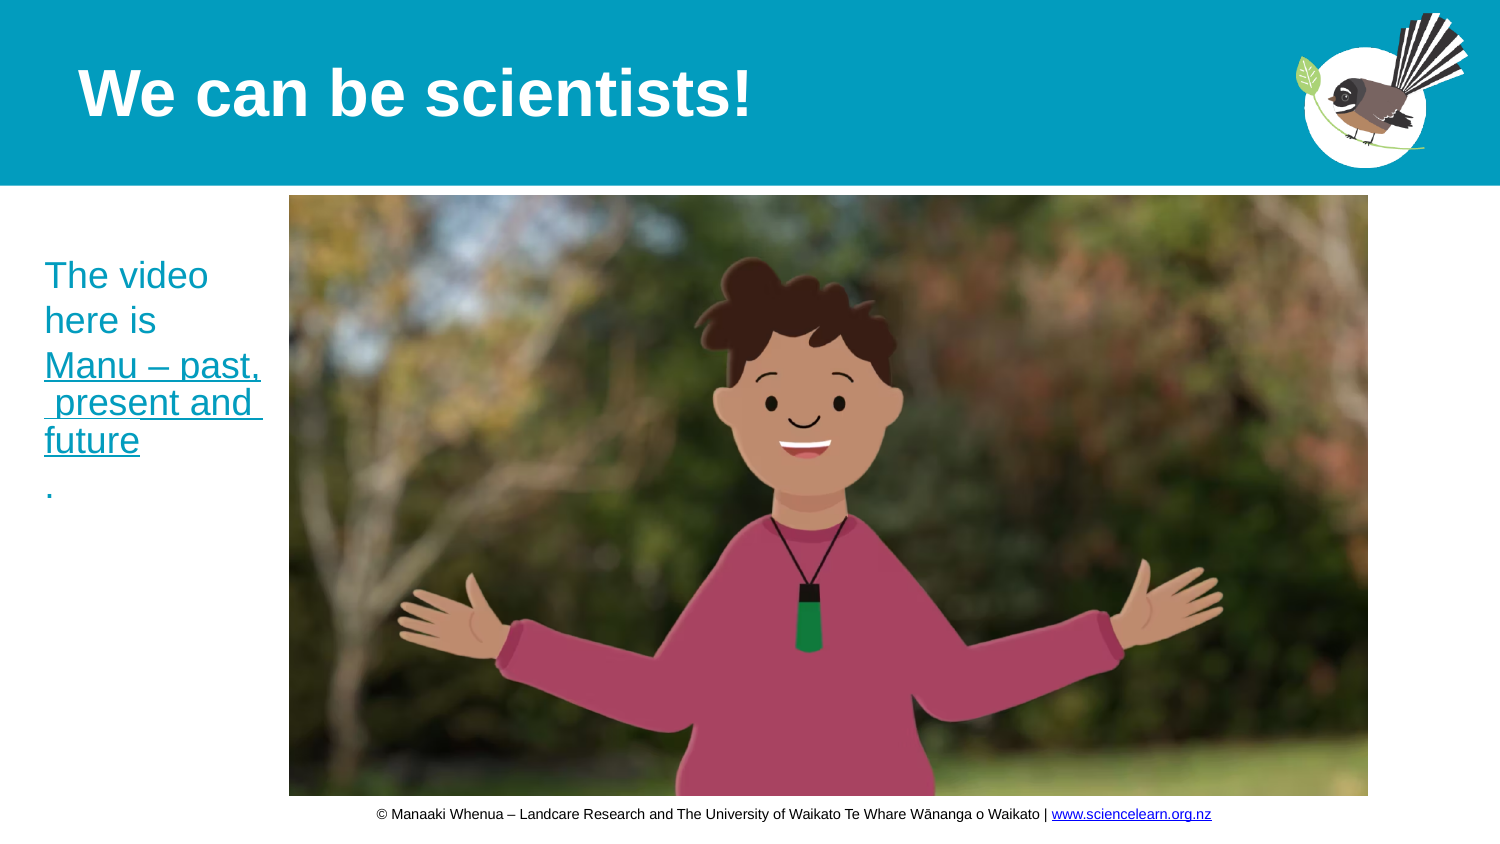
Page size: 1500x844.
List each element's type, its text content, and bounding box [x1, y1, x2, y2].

picture [1437, 13, 1468, 168]
picture [289, 195, 1368, 796]
title We can be scientists! [63, 7, 1437, 173]
text_box © Manaaki Whenua – Landcare Research and The University of Waikato Te Whare Wānanga o Waikato | www.sciencelearn.org.nz [346, 805, 1250, 831]
text_box The video here is Manu – past, present and future. [29, 243, 281, 439]
